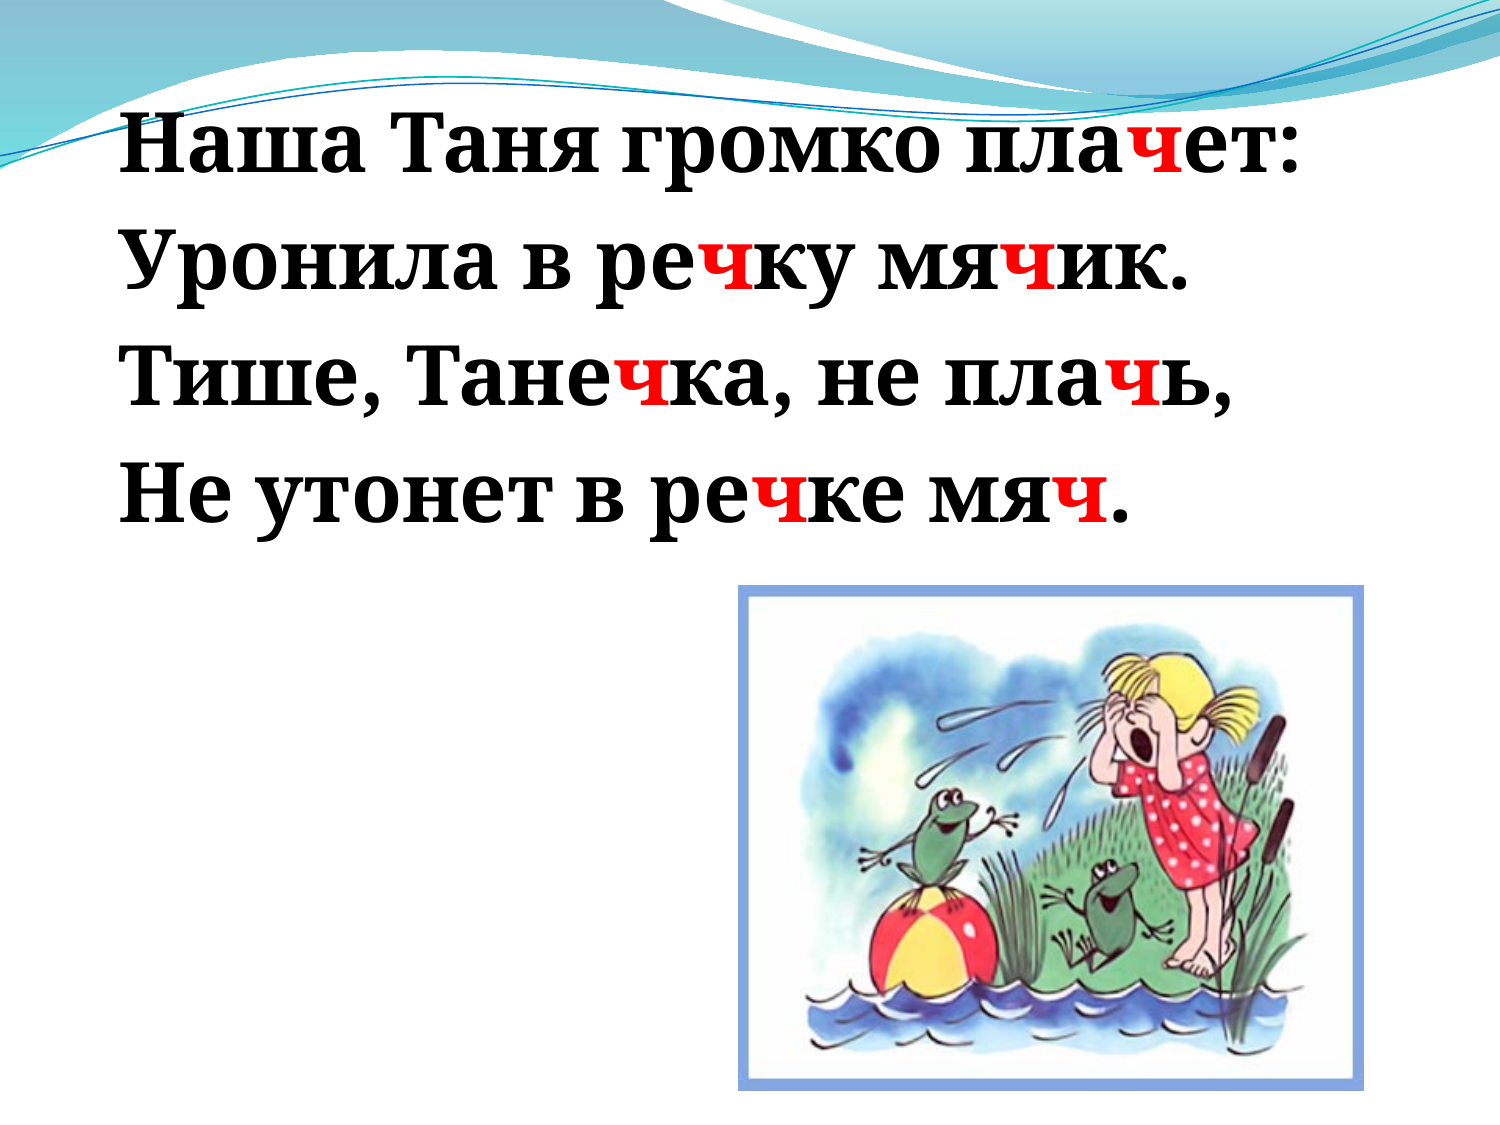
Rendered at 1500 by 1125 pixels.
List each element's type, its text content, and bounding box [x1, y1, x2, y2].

list Наша Таня громко плачет: Уронила в речку мячик. Тише, Танечка, не плачь, Не утонет в речке мяч. [58, 82, 1409, 1038]
picture [738, 585, 1364, 1091]
